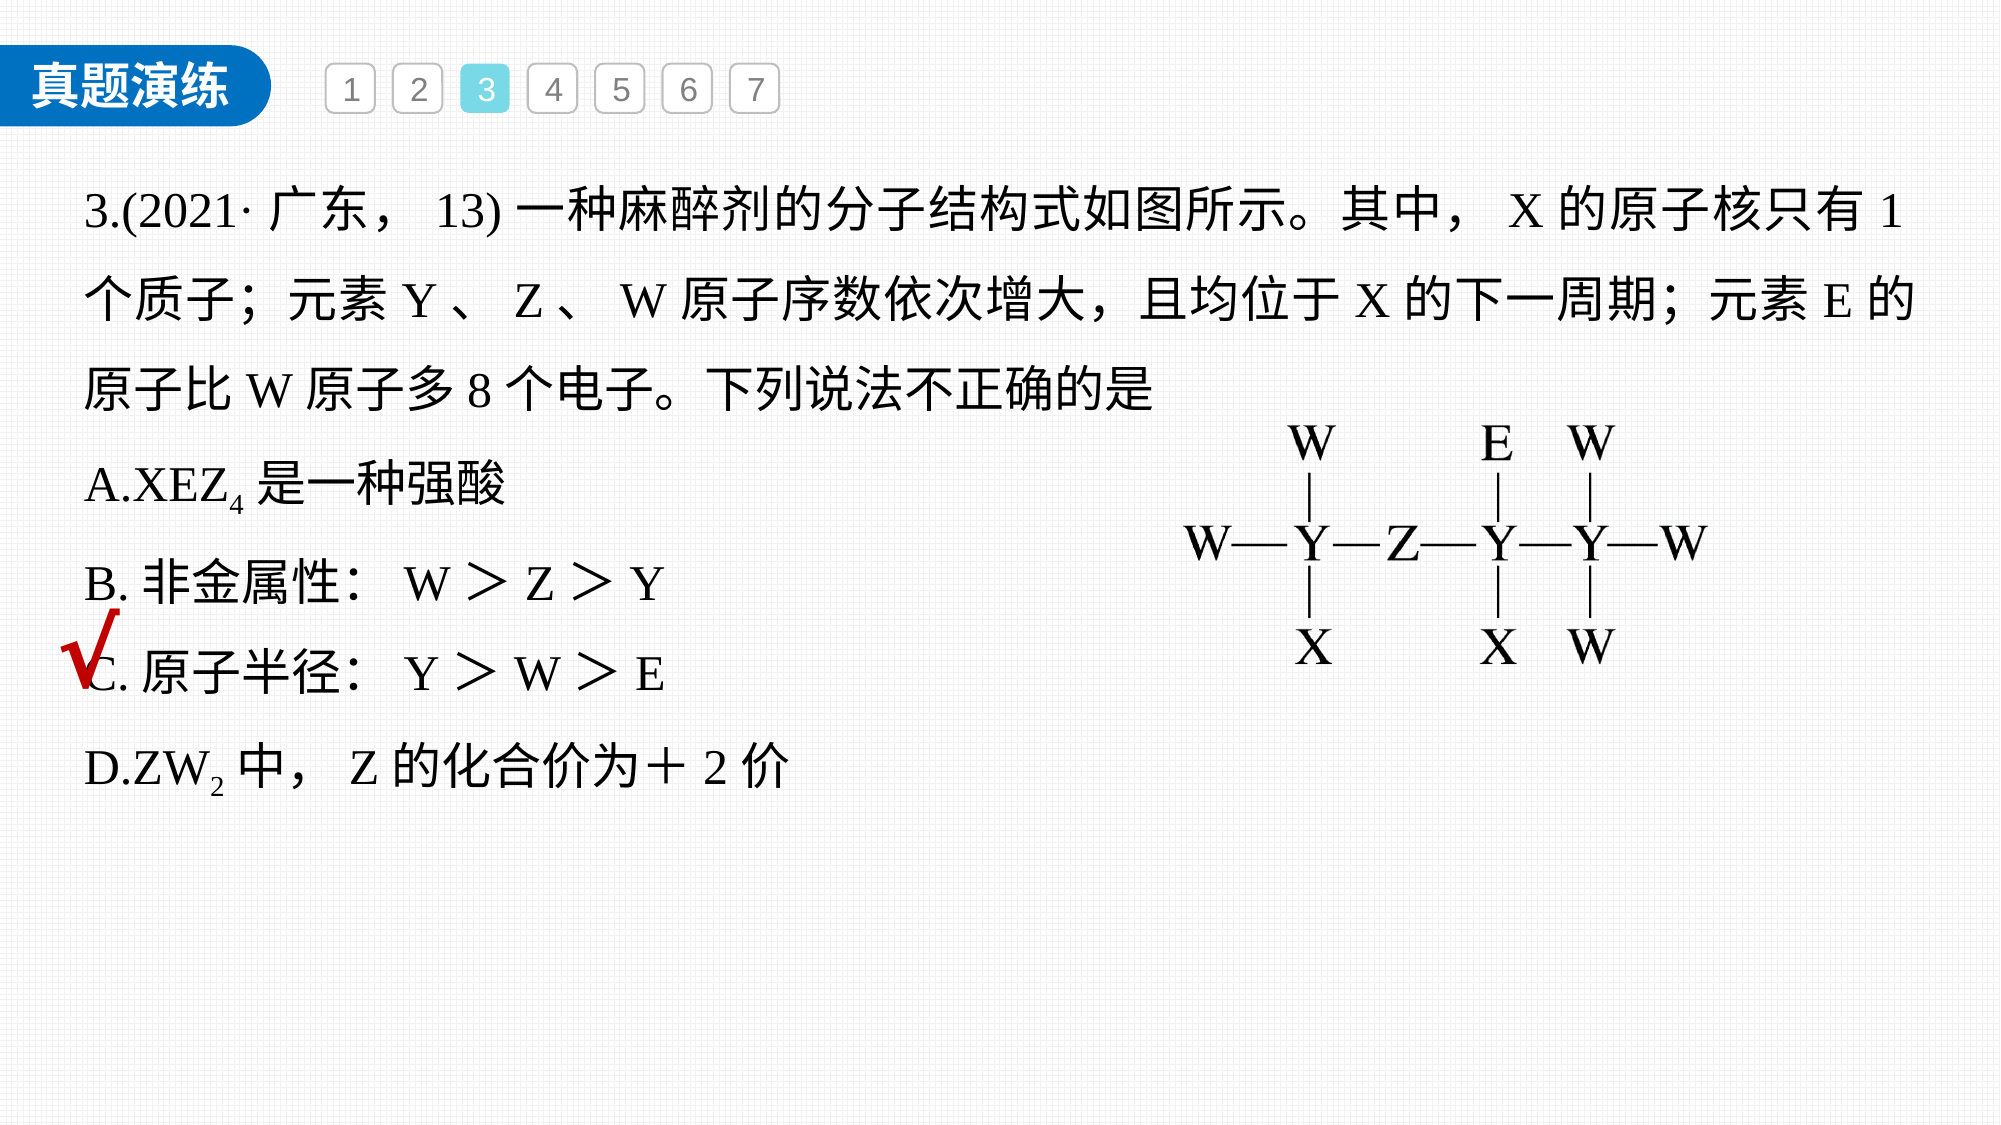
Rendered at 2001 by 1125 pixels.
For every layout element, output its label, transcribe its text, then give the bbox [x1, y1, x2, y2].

text_box √ [43, 586, 168, 714]
text_box 7 [728, 62, 781, 114]
text_box 6 [661, 62, 713, 114]
text_box 5 [594, 62, 646, 114]
text_box 2 [391, 62, 444, 114]
picture [1165, 408, 1710, 682]
text_box 4 [526, 62, 579, 114]
text_box 3 [459, 62, 511, 114]
text_box 1 [324, 62, 376, 114]
text_box 3.(2021·广东，13)一种麻醉剂的分子结构式如图所示。其中，X的原子核只有1个质子；元素Y、Z、W原子序数依次增大，且均位于X的下一周期；元素E的原子比W原子多8个电子。下列说法不正确的是 A.XEZ4是一种强酸 B.非金属性：W＞Z＞Y C.原子半径：Y＞W＞E D.ZW2中，Z的化合价为＋2价 [63, 137, 1936, 813]
